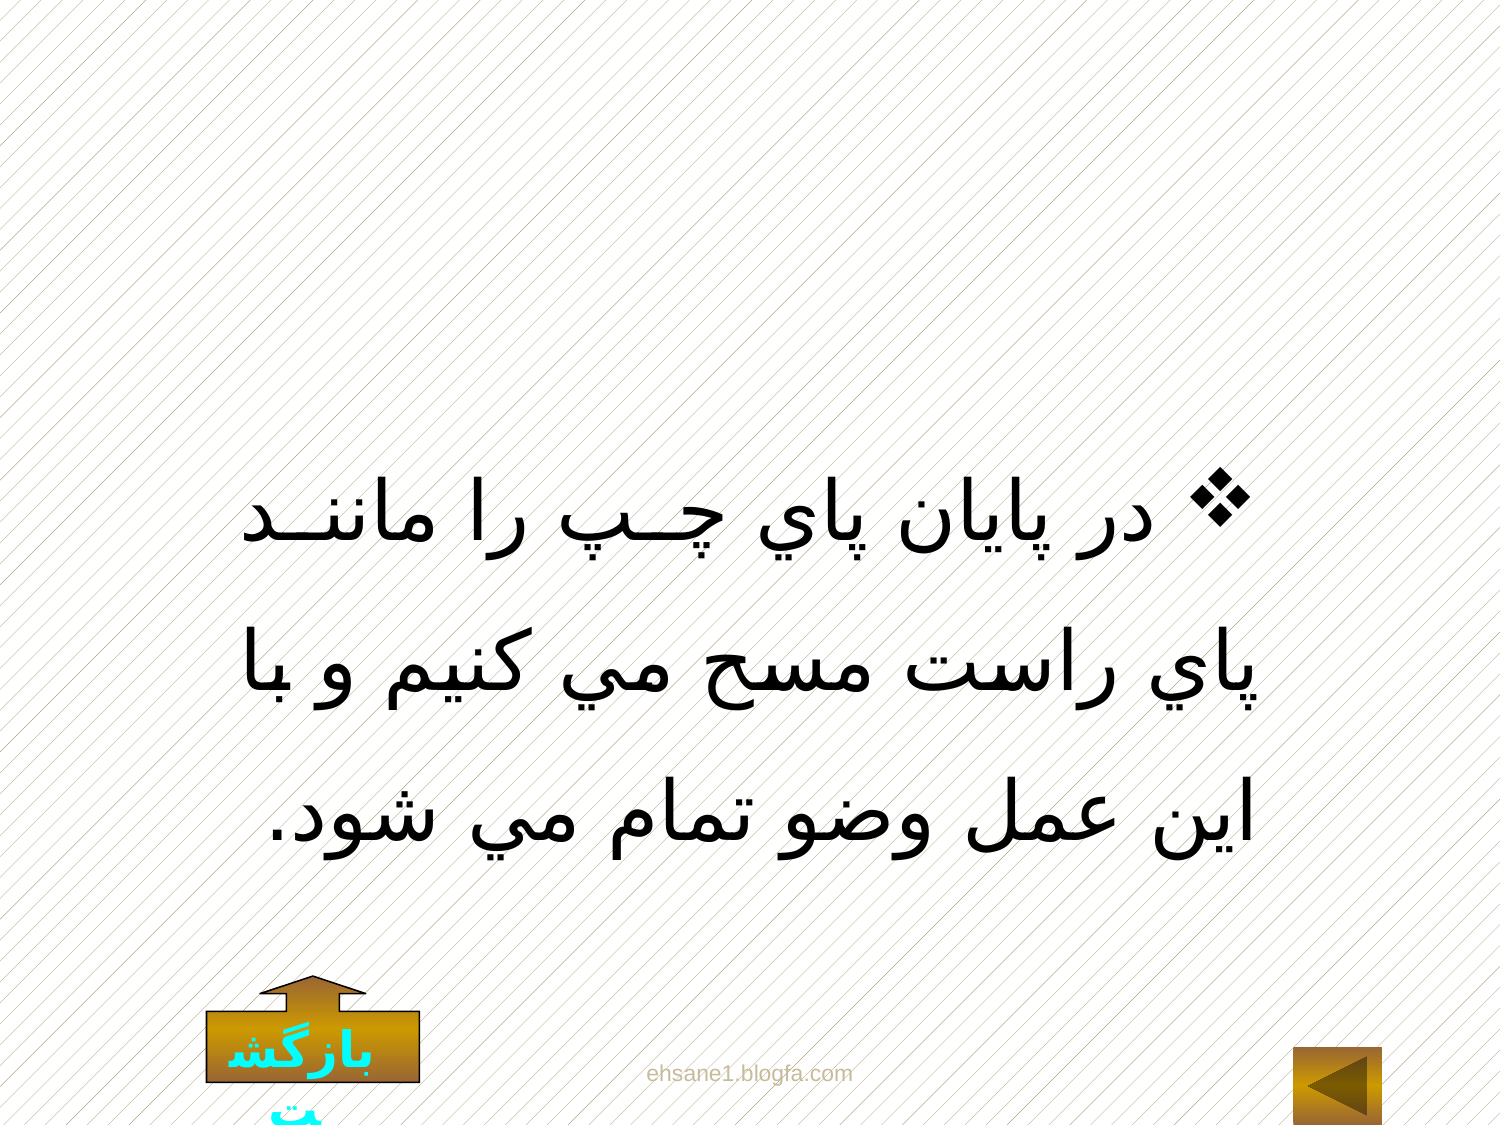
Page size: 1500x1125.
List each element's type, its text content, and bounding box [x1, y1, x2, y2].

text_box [195, 975, 420, 1086]
text_box [1293, 1046, 1382, 1125]
footer ehsane1.blogfa.com [487, 1042, 1013, 1103]
list در پايان پاي چپ را مانند پاي راست مسح مي کنيم و با اين عمل وضو تمام مي شود. [225, 399, 1275, 900]
